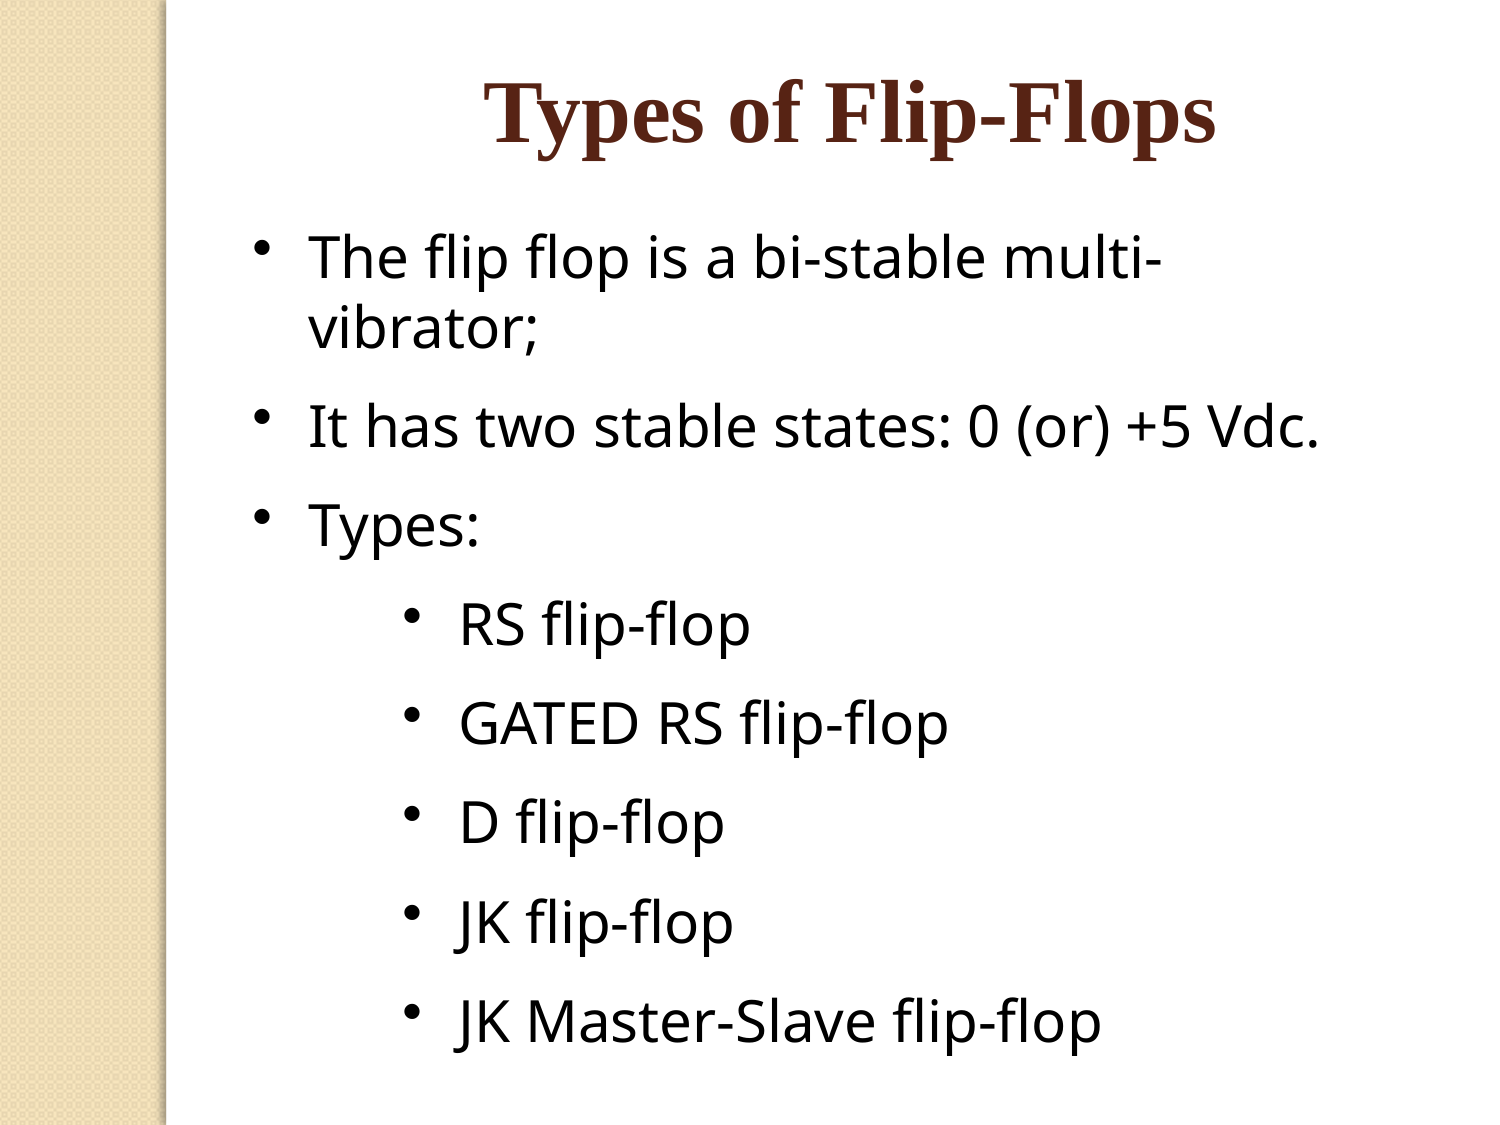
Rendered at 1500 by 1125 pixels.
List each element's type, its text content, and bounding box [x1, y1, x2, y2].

text_box Types of Flip-Flops [235, 45, 1466, 233]
text_box The flip flop is a bi-stable multi-vibrator; It has two stable states: 0 (or) +5 Vdc. Types: RS flip-flop GATED RS flip-flop D flip-flop JK flip-flop JK Master-Slave flip-flop [237, 233, 1400, 1062]
